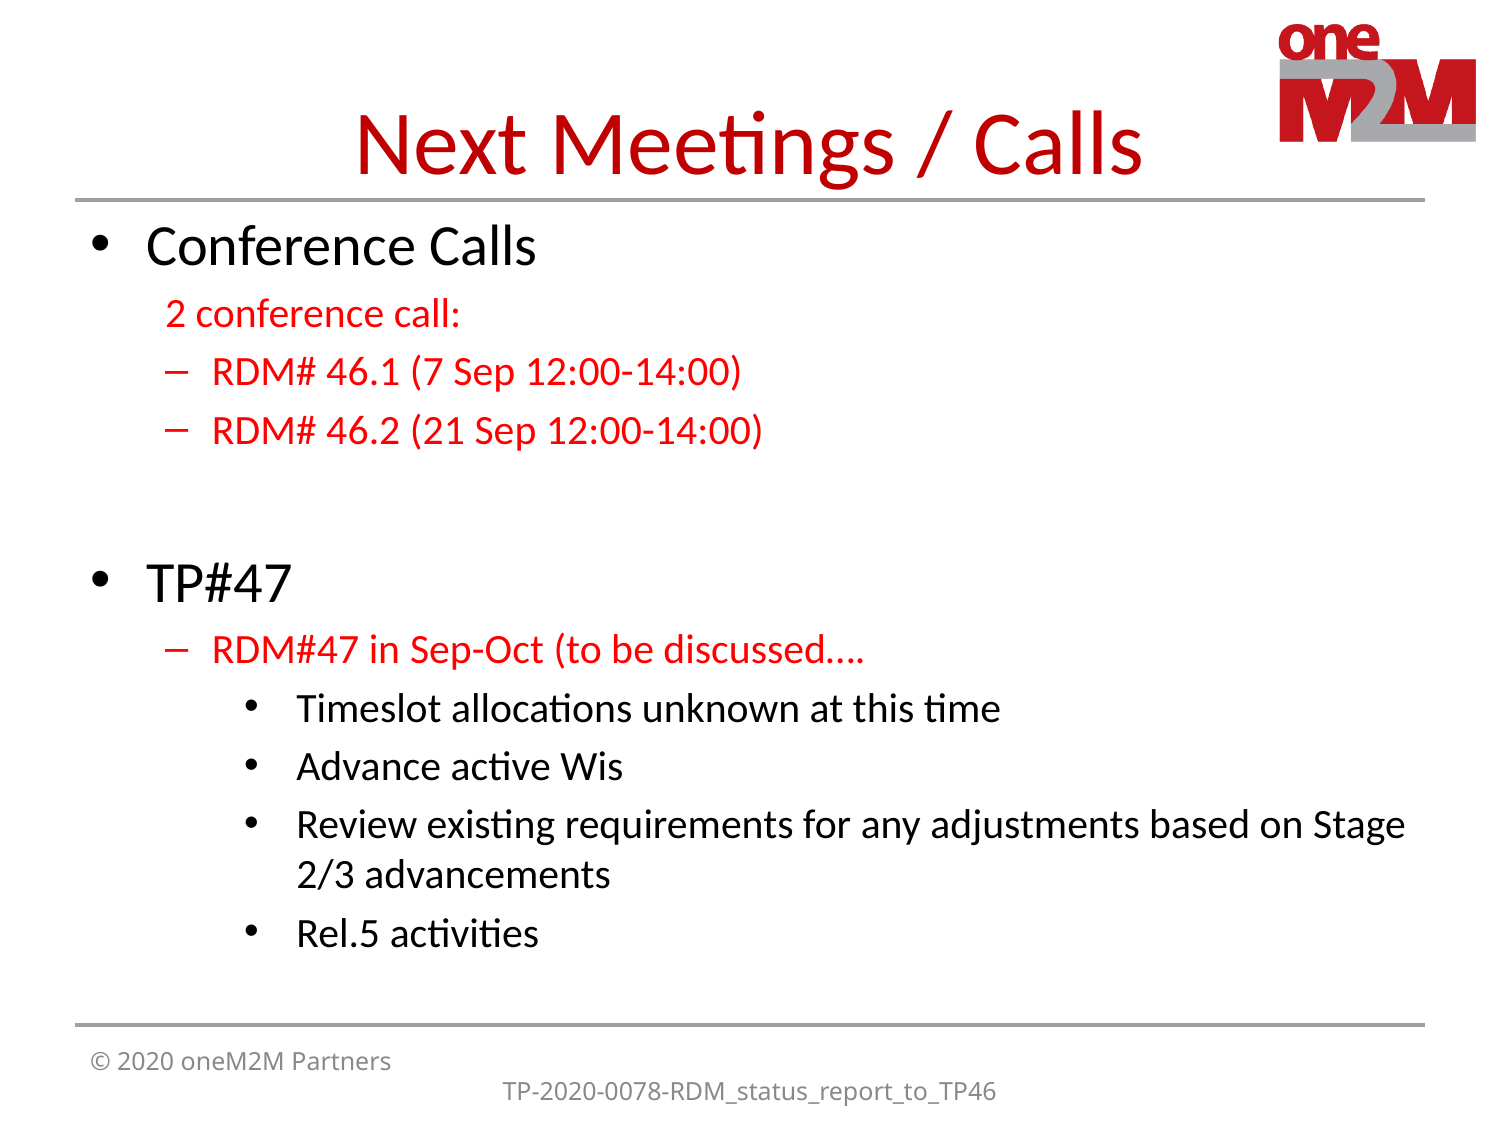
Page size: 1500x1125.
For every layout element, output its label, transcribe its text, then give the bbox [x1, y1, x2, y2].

list Conference Calls 2 conference call: RDM# 46.1 (7 Sep 12:00-14:00) RDM# 46.2 (21 Sep 12:00-14:00) TP#47 RDM#47 in Sep-Oct (to be discussed…. Timeslot allocations unknown at this time Advance active Wis Review existing requirements for any adjustments based on Stage 2/3 advancements Rel.5 activities [75, 200, 1425, 943]
title Next Meetings / Calls [75, 75, 1425, 200]
slide_number © 2020 oneM2M Partners TP-2020-0078-RDM_status_report_to_TP46 [75, 1025, 1425, 1125]
picture [1254, 0, 1500, 168]
